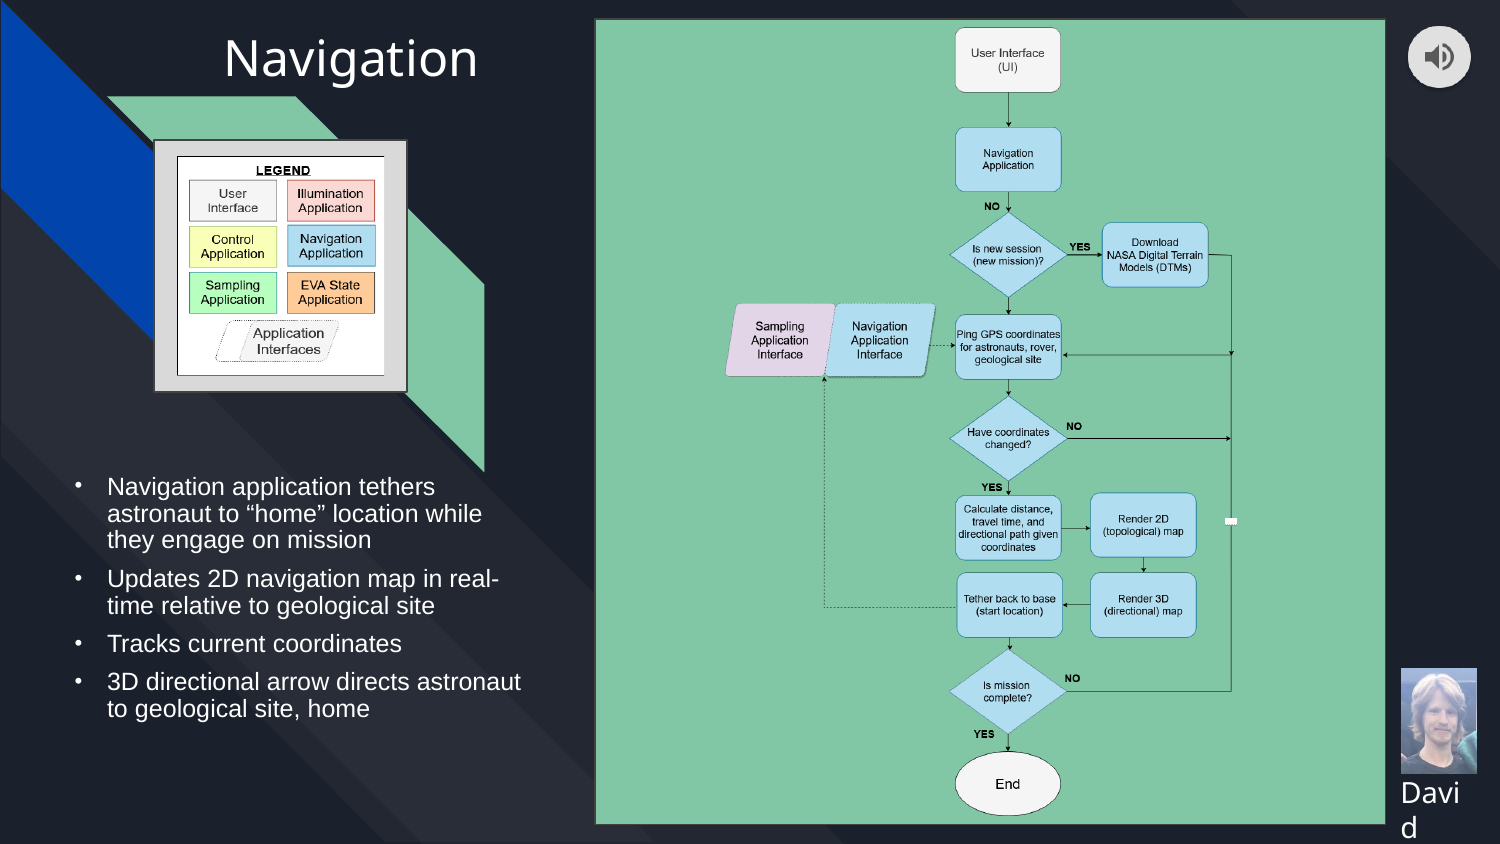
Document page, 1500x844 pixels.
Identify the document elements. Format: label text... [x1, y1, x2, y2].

text_box David [1385, 758, 1494, 844]
picture [1401, 18, 1478, 95]
text_box [594, 19, 1386, 825]
picture [176, 156, 385, 376]
picture [1401, 668, 1478, 774]
text_box Navigation application tethers astronaut to “home” location while they engage on mission Updates 2D navigation map in real-time relative to geological site Tracks current coordinates 3D directional arrow directs astronaut to geological site, home [57, 458, 550, 843]
title Navigation [76, 11, 627, 131]
picture [723, 27, 1237, 817]
text_box [154, 139, 408, 392]
